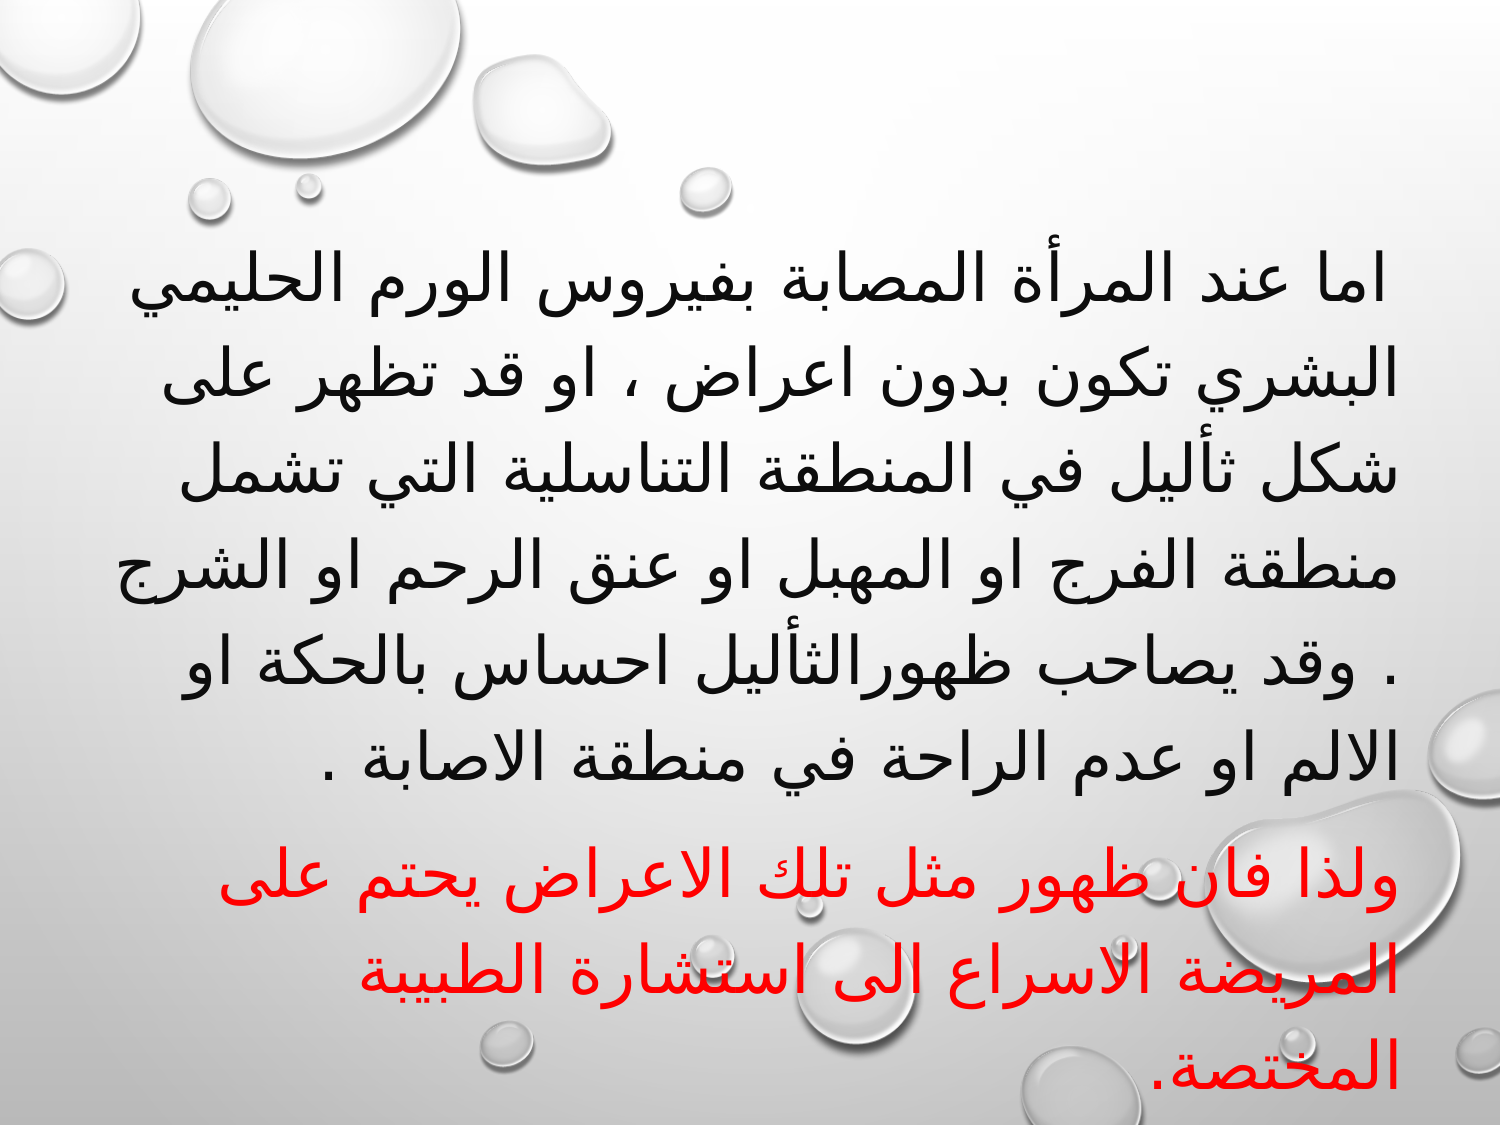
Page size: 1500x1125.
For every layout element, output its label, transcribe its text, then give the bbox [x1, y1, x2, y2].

picture [0, 0, 1500, 1125]
subtitle اما عند المرأة المصابة بفيروس الورم الحليمي البشري تكون بدون اعراض ، او قد تظهر على شكل ثأليل في المنطقة التناسلية التي تشمل منطقة الفرج او المهبل او عنق الرحم او الشرج . وقد يصاحب ظهورالثأليل احساس بالحكة او الالم او عدم الراحة في منطقة الاصابة . ولذا فان ظهور مثل تلك الاعراض يحتم على المريضة الاسراع الى استشارة الطبيبة المختصة. [93, 210, 1418, 938]
